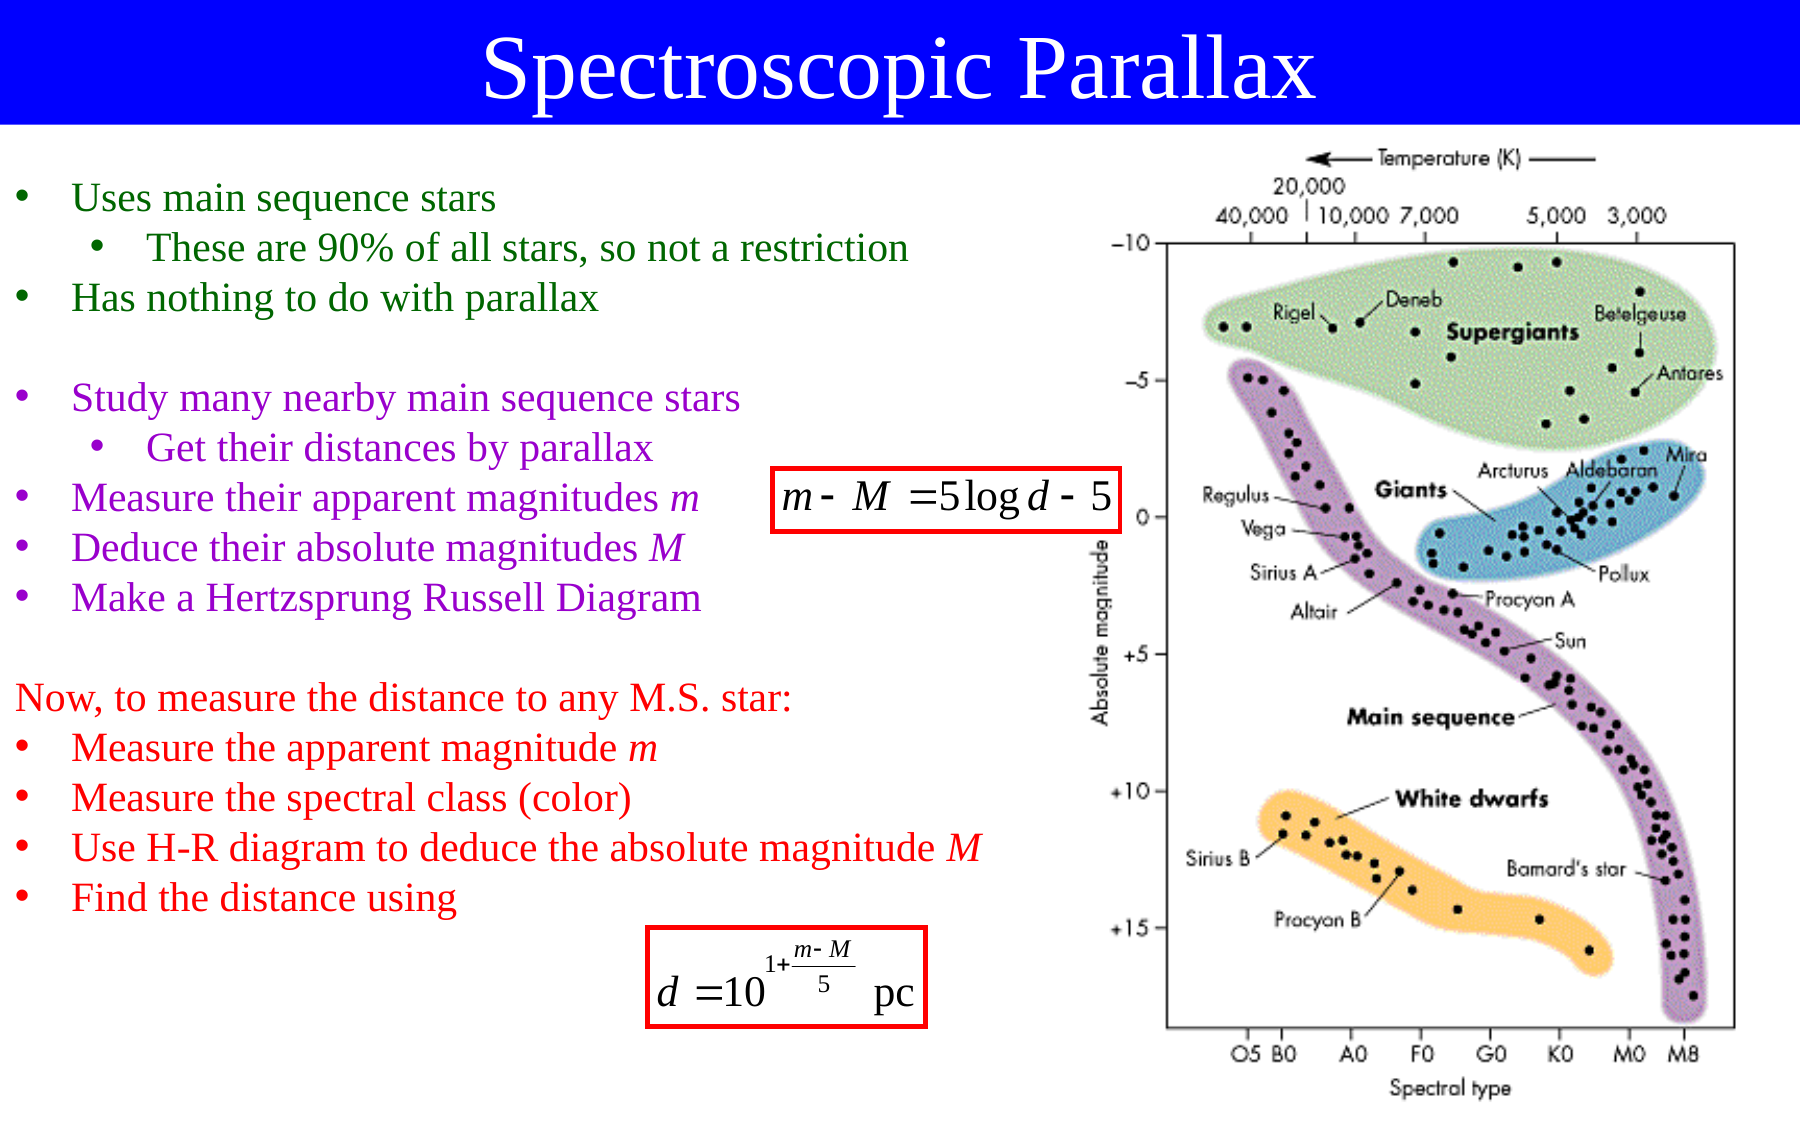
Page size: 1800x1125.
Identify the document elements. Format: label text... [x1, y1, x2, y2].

text_box Now, to measure the distance to any M.S. star: Measure the apparent magnitude m Measure the spectral class (color) Use H-R diagram to deduce the absolute magnitude M Find the distance using [0, 662, 1061, 928]
text_box Uses main sequence stars These are 90% of all stars, so not a restriction Has nothing to do with parallax Study many nearby main sequence stars Get their distances by parallax Measure their apparent magnitudes m Deduce their absolute magnitudes M Make a Hertzsprung Russell Diagram [0, 162, 1061, 628]
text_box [649, 929, 924, 1025]
picture [1066, 124, 1800, 1125]
text_box Spectroscopic Parallax [0, 0, 1800, 125]
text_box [774, 470, 1118, 530]
